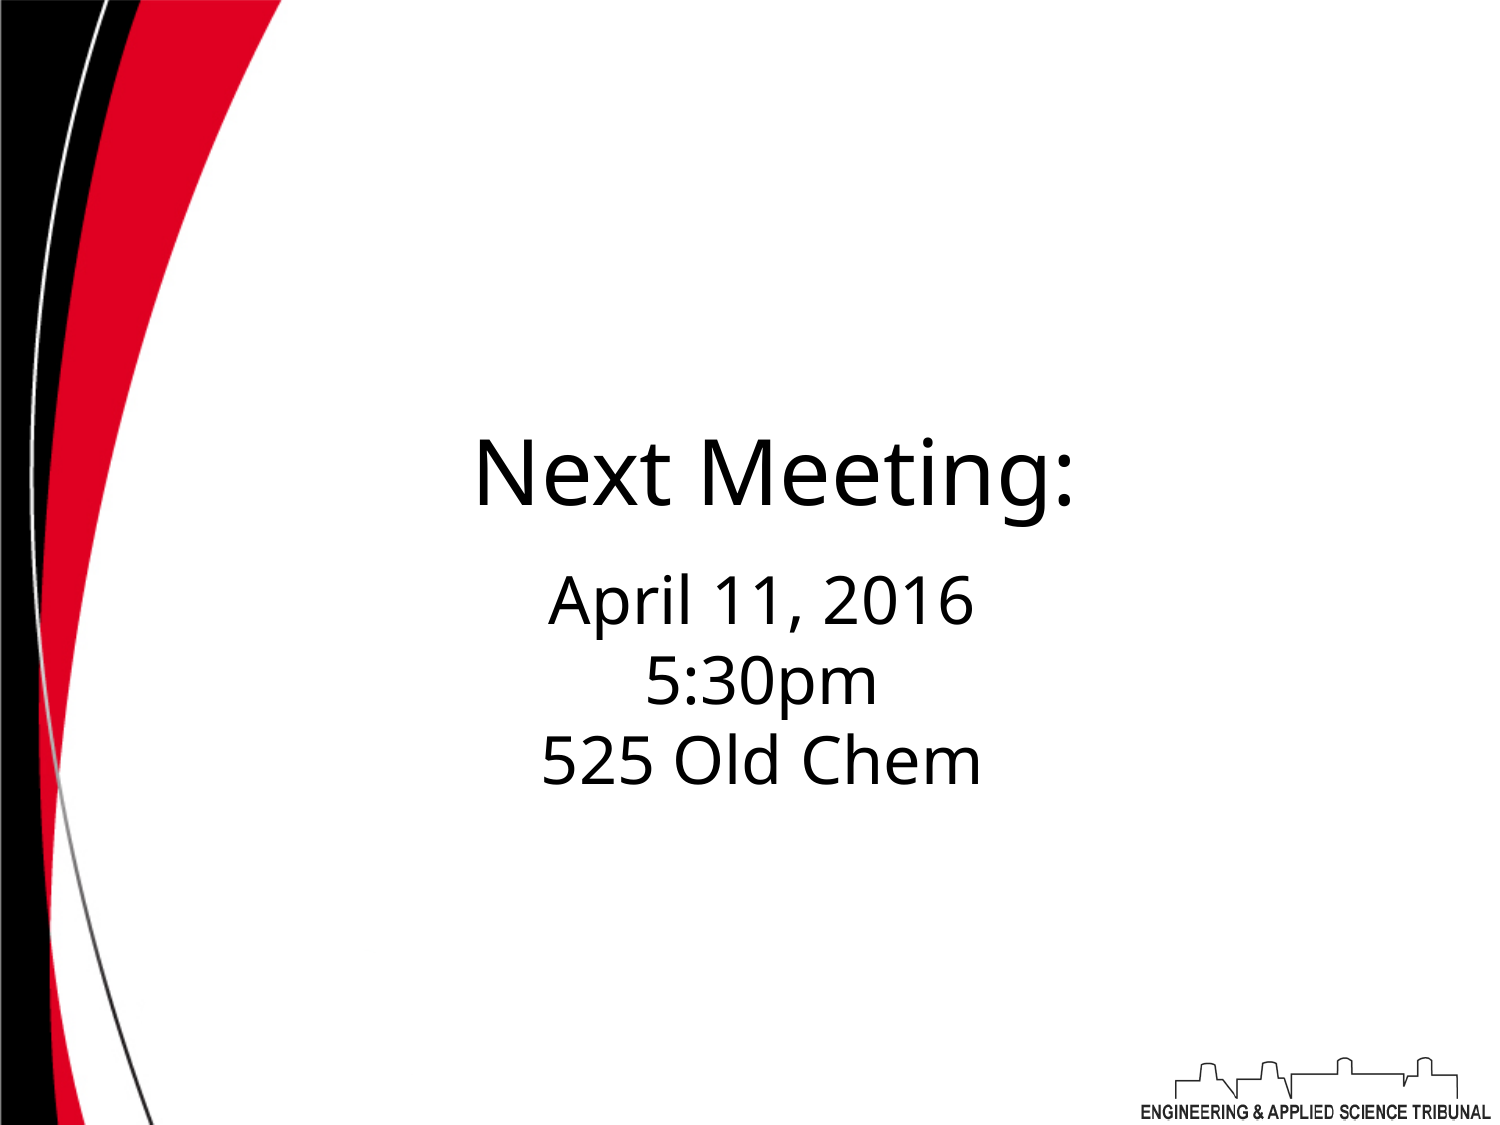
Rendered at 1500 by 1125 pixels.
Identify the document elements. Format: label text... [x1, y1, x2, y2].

subtitle April 11, 2016 5:30pm 525 Old Chem [237, 549, 1288, 838]
picture [1137, 1057, 1495, 1121]
title Next Meeting: [150, 387, 1400, 550]
picture [0, 0, 422, 1125]
